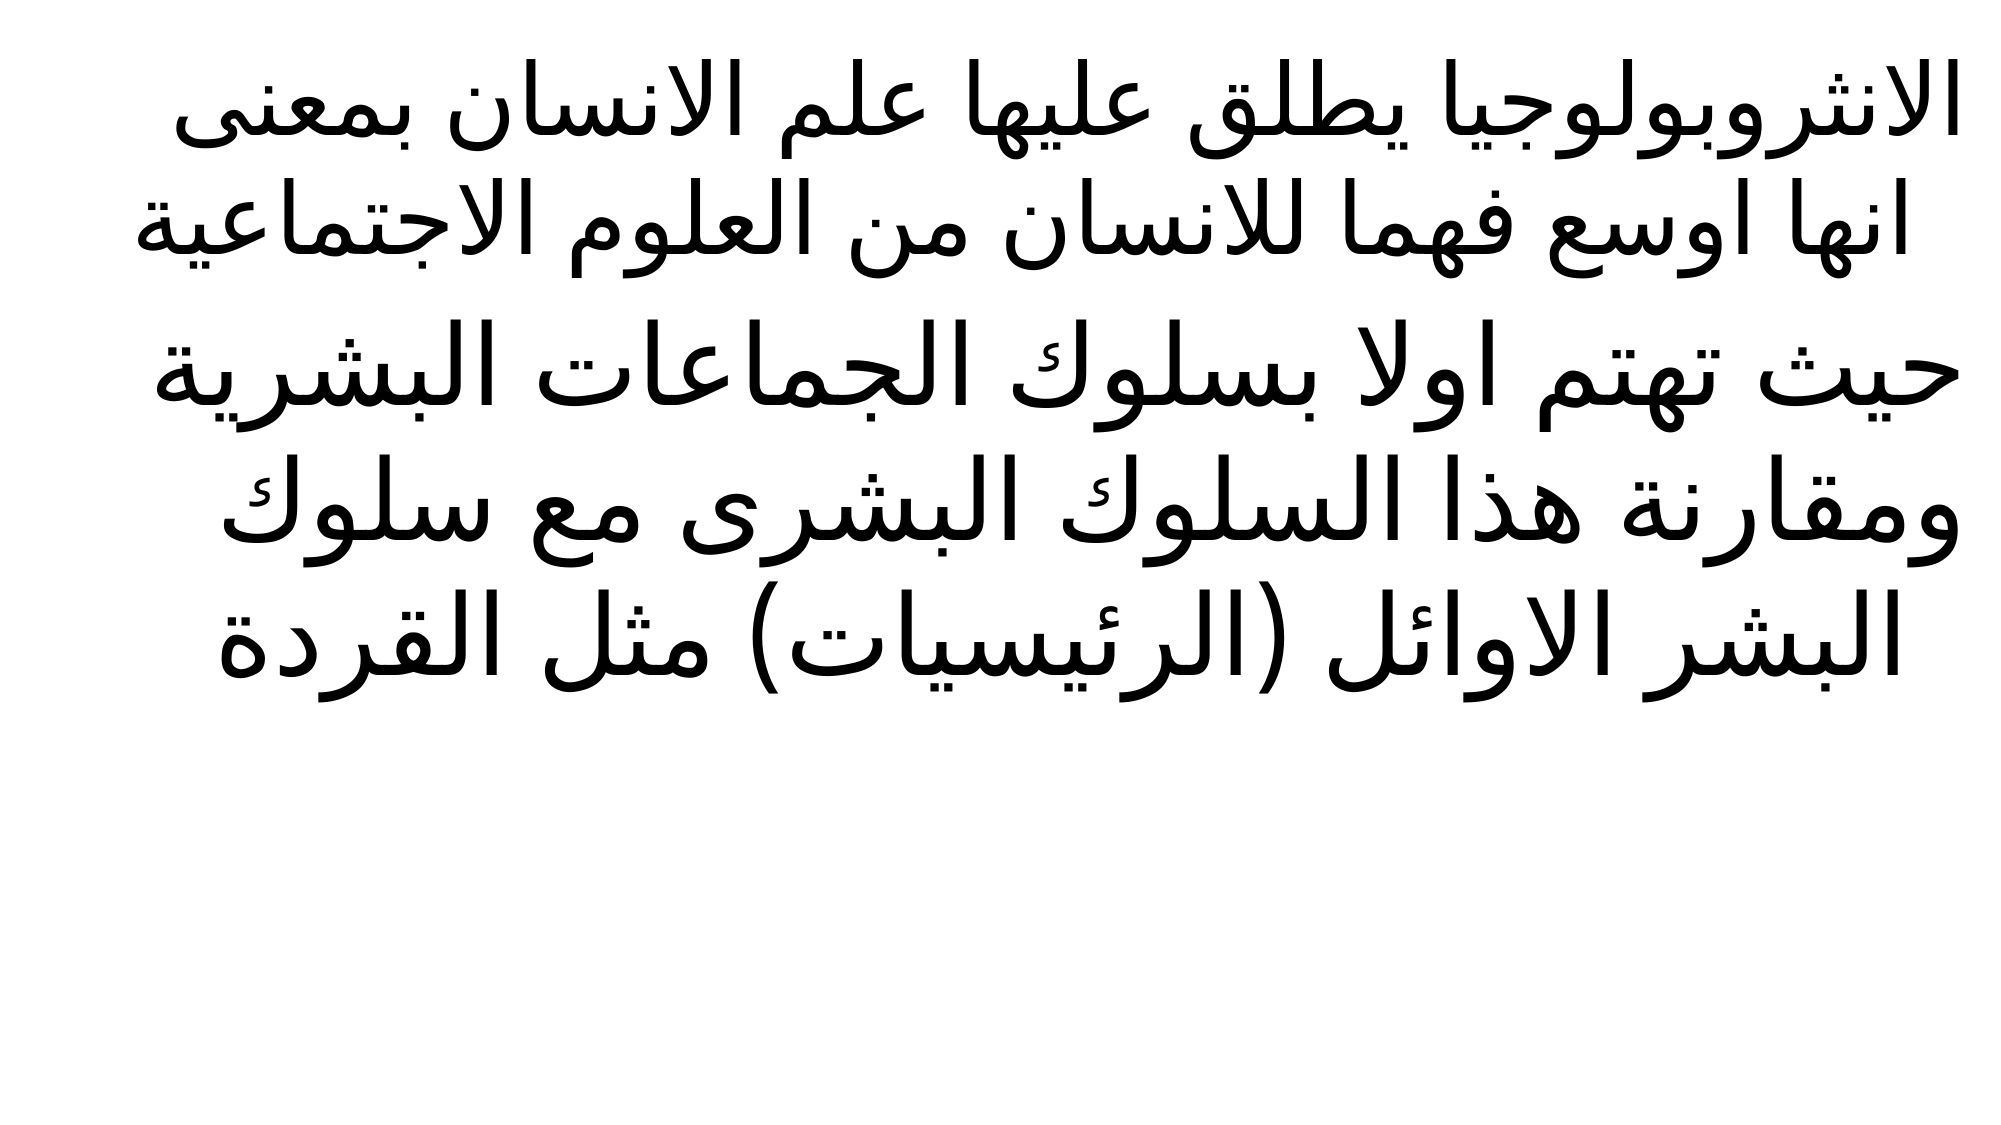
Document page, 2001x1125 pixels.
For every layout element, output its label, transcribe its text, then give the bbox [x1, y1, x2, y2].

text_box الانثروبولوجيا يطلق عليها علم الانسان بمعنى انها اوسع فهما للانسان من العلوم الاجتماعية [102, 27, 1985, 283]
text_box حيث تهتم اولا بسلوك الجماعات البشرية ومقارنة هذا السلوك البشرى مع سلوك البشر الاوائل (الرئيسيات) مثل القردة [84, 285, 1985, 706]
